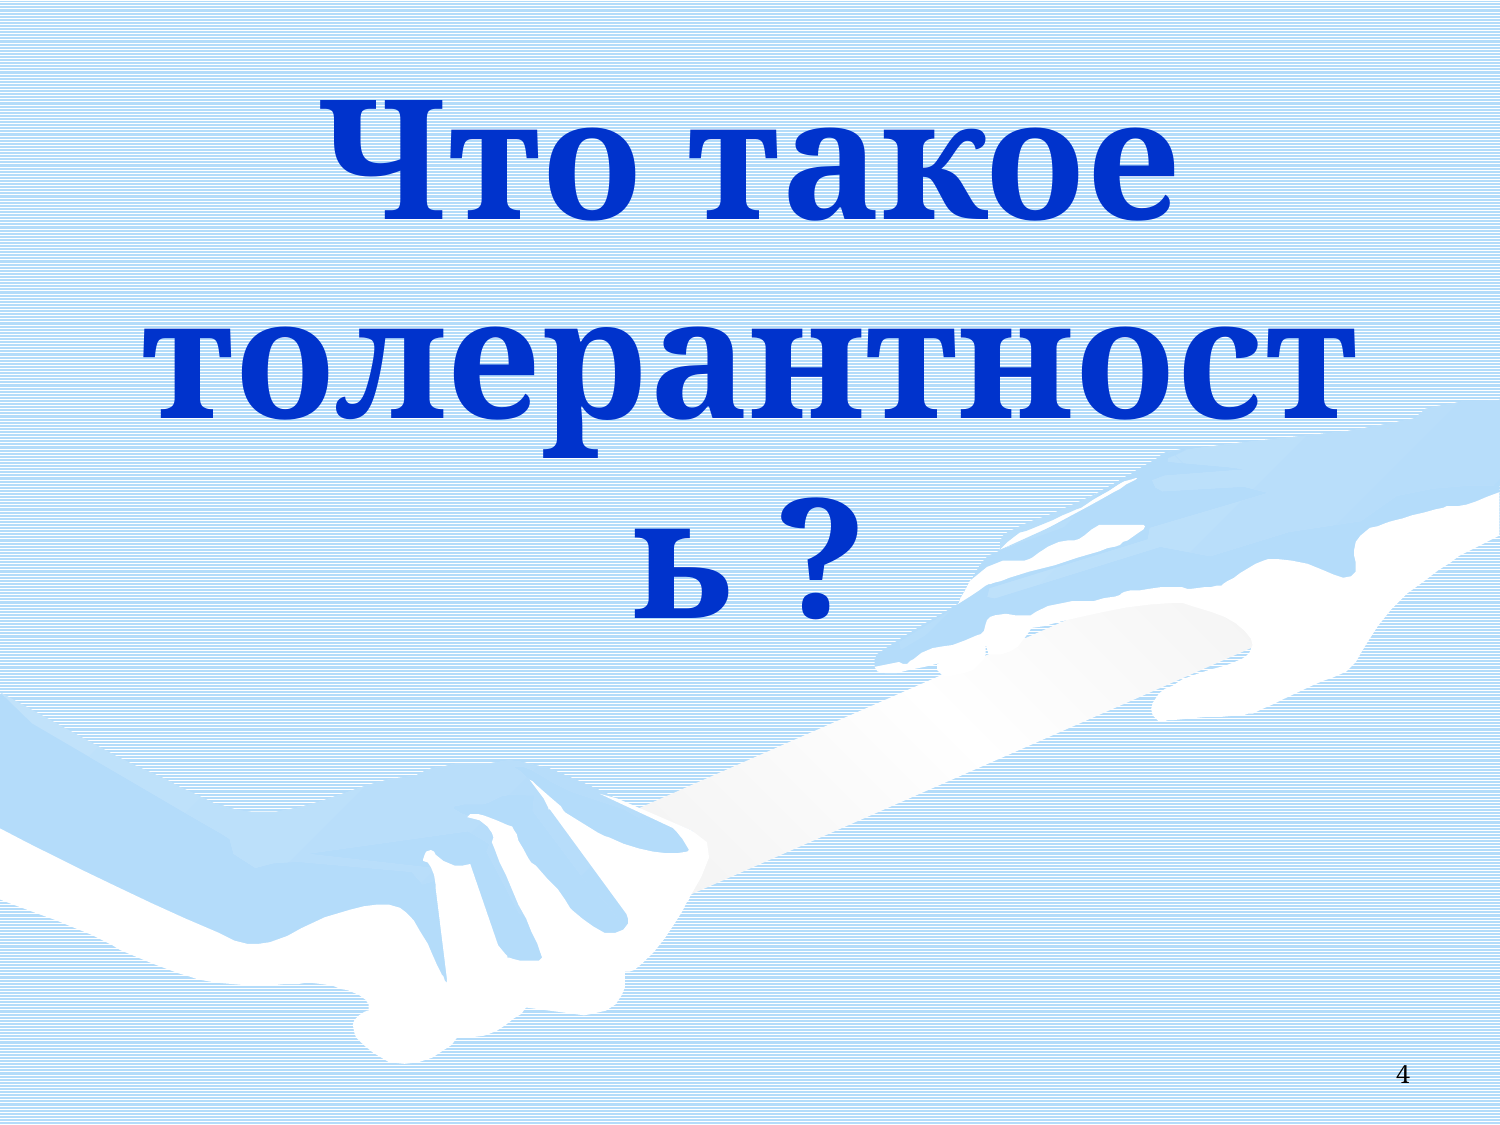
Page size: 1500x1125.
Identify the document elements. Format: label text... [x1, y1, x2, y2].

title Что такое толерантность ? [112, 374, 1388, 661]
slide_number 4 [1074, 1024, 1426, 1101]
